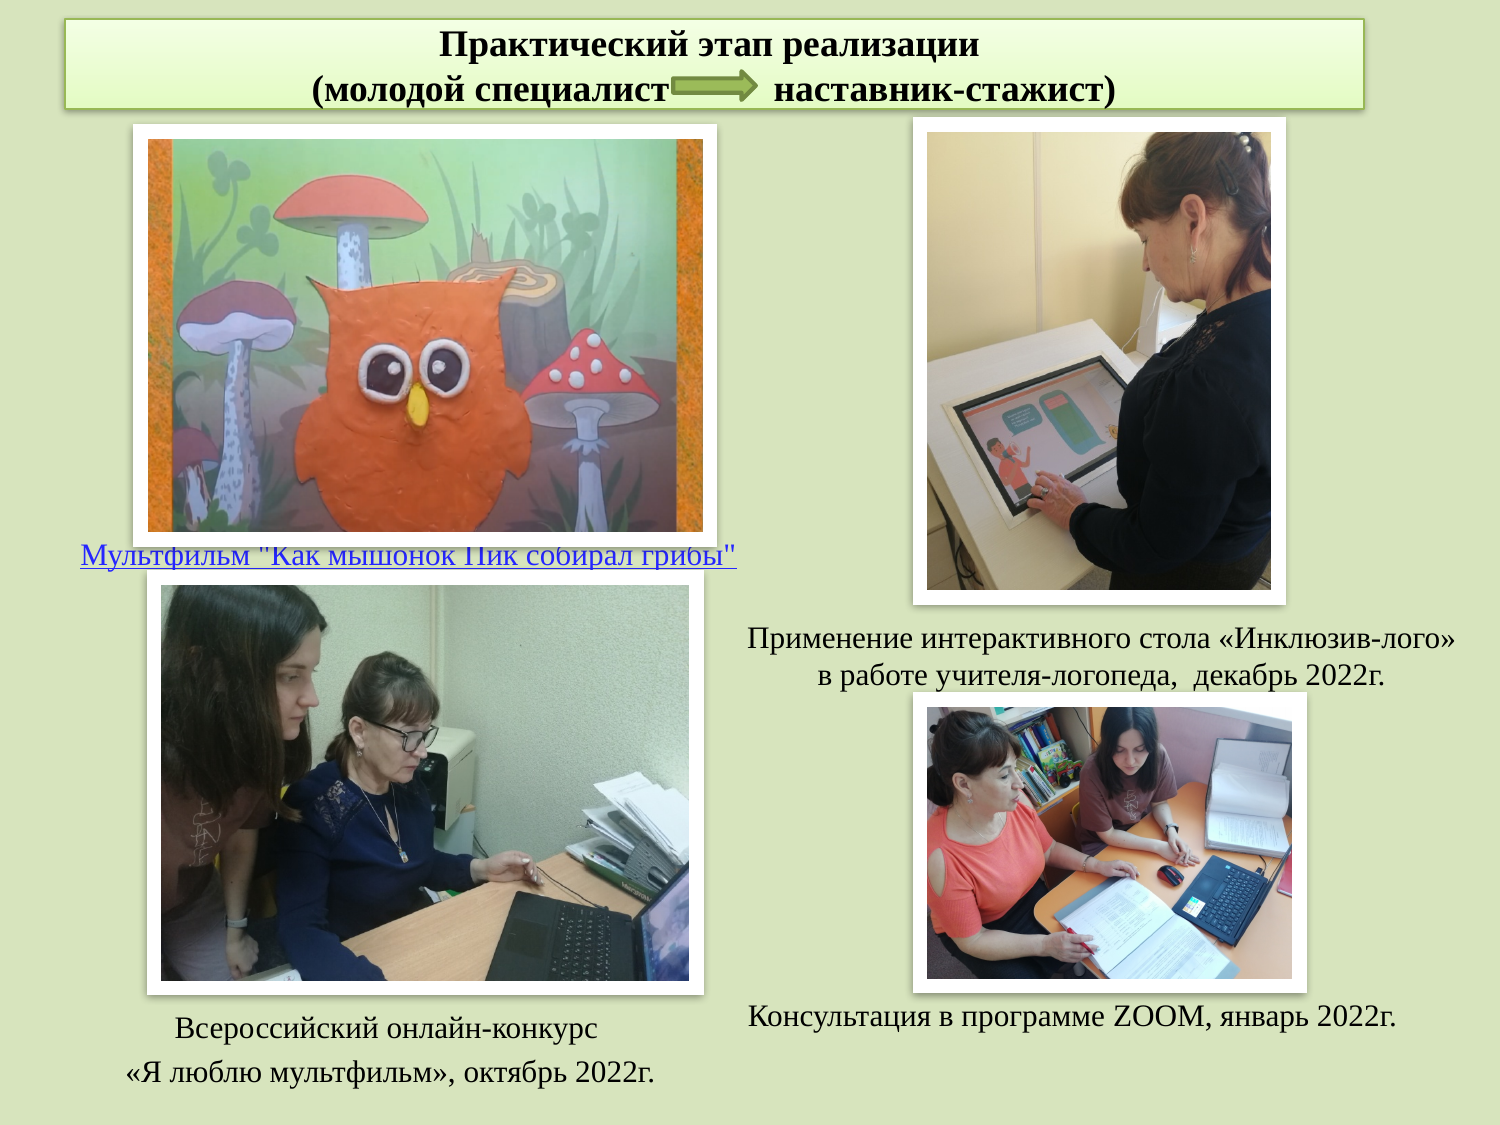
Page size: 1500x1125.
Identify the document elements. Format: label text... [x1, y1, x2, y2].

text_box [671, 69, 758, 102]
picture [161, 584, 690, 981]
text_box Консультация в программе ZOOM, январь 2022г. [702, 987, 1424, 1080]
text_box Практический этап реализации (молодой специалист наставник-стажист) [64, 18, 1365, 110]
picture [926, 706, 1293, 979]
picture [926, 131, 1272, 591]
text_box Мультфильм "Как мышонок Пик собирал грибы" [65, 527, 752, 580]
list Всероссийский онлайн-конкурс «Я люблю мультфильм», октябрь 2022г. [92, 999, 689, 1094]
picture [147, 138, 703, 533]
text_box Применение интерактивного стола «Инклюзив-лого» в работе учителя-логопеда, декабрь 2022г. [709, 609, 1483, 693]
